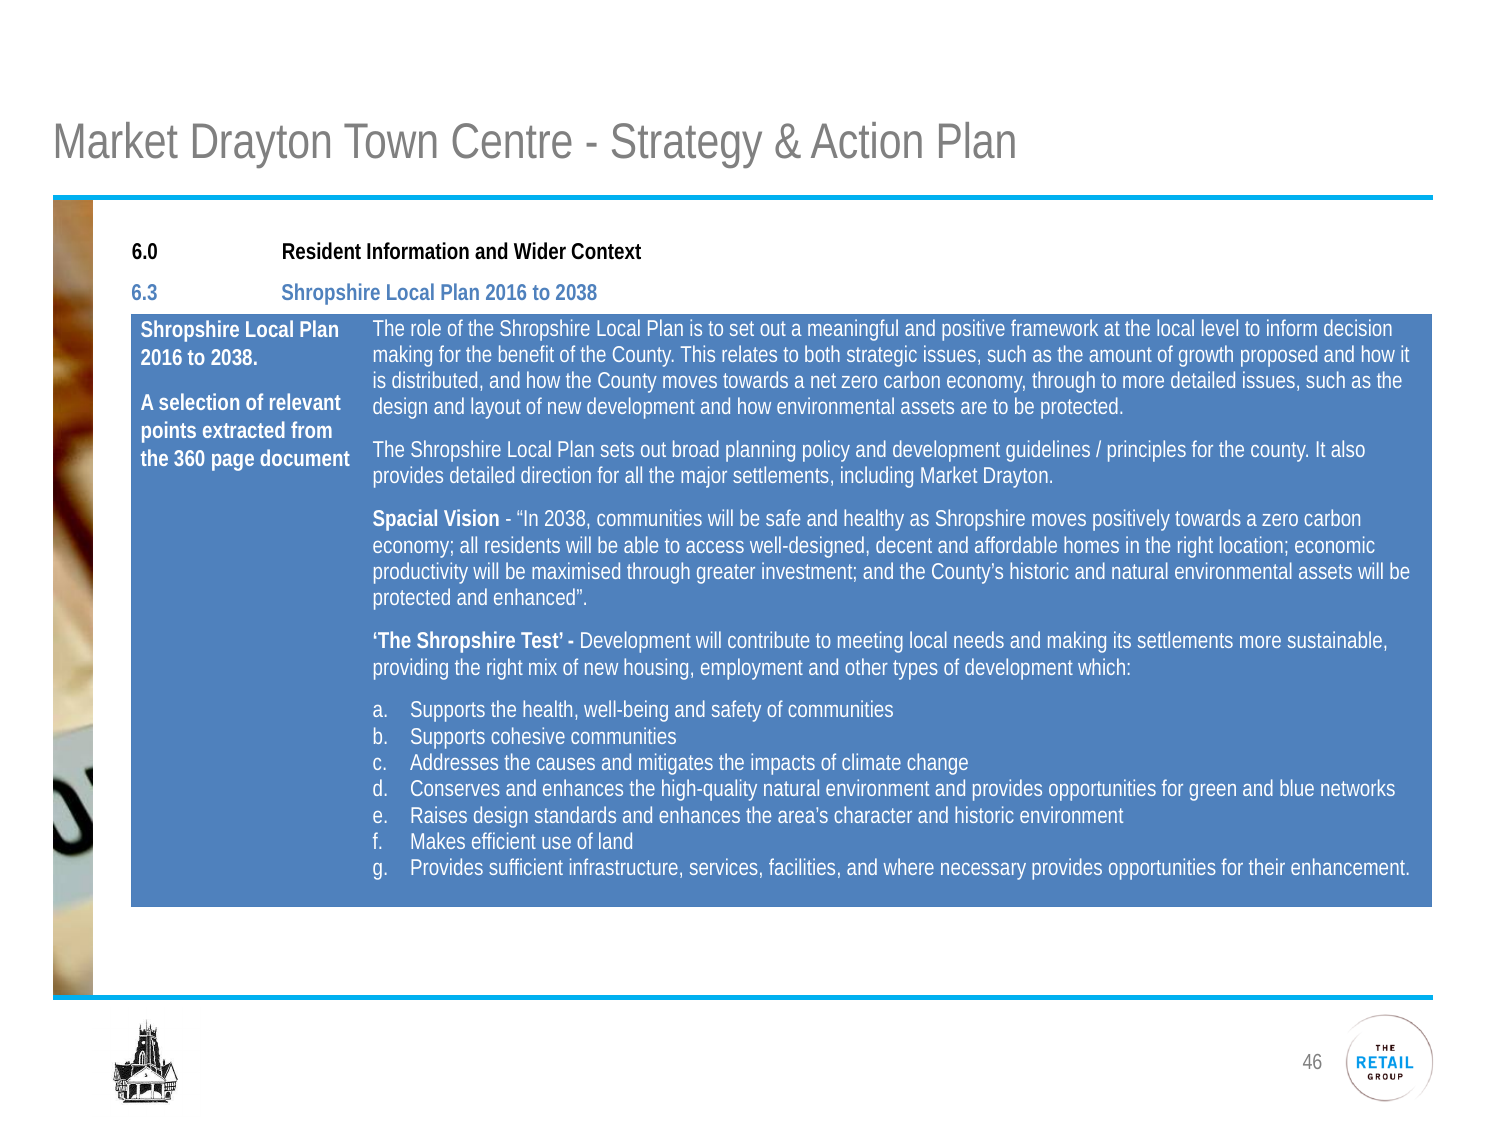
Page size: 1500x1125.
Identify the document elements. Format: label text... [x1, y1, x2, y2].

picture [1334, 1013, 1439, 1111]
text_box 6.3 Shropshire Local Plan 2016 to 2038 [131, 277, 933, 314]
text_box 6.0 Resident Information and Wider Context [131, 236, 762, 279]
picture [53, 233, 93, 994]
table_header Shropshire Local Plan 2016 to 2038. A selection of relevant points extracted from the 360 page document [132, 315, 364, 906]
title Market Drayton Town Centre - Strategy & Action Plan [52, 44, 1481, 233]
table_header The role of the Shropshire Local Plan is to set out a meaningful and positive framework at the local level to inform decision making for the benefit of the County. This relates to both strategic issues, such as the amount of growth proposed and how it is distributed, and how the County moves towards a net zero carbon economy, through to more detailed issues, such as the design and layout of new development and how environmental assets are to be protected. The Shropshire Local Plan sets out broad planning policy and development guidelines / principles for the county. It also provides detailed direction for all the major settlements, including Market Drayton. Spacial Vision - “In 2038, communities will be safe and healthy as Shropshire moves positively towards a zero carbon economy; all residents will be able to access well-designed, decent and affordable homes in the right location; economic productivity will be maximised through greater investment; and the County’s historic and natural environmental assets will be protected and enhanced”. ‘The Shropshire Test’ - Development will contribute to meeting local needs and making its settlements more sustainable, providing the right mix of new housing, employment and other types of development which: Supports the health, well-being and safety of communities Supports cohesive communities Addresses the causes and mitigates the impacts of climate change Conserves and enhances the high-quality natural environment and provides opportunities for green and blue networks Raises design standards and enhances the area’s character and historic environment Makes efficient use of land Provides sufficient infrastructure, services, facilities, and where necessary provides opportunities for their enhancement. [364, 315, 1431, 906]
picture [92, 1007, 201, 1117]
